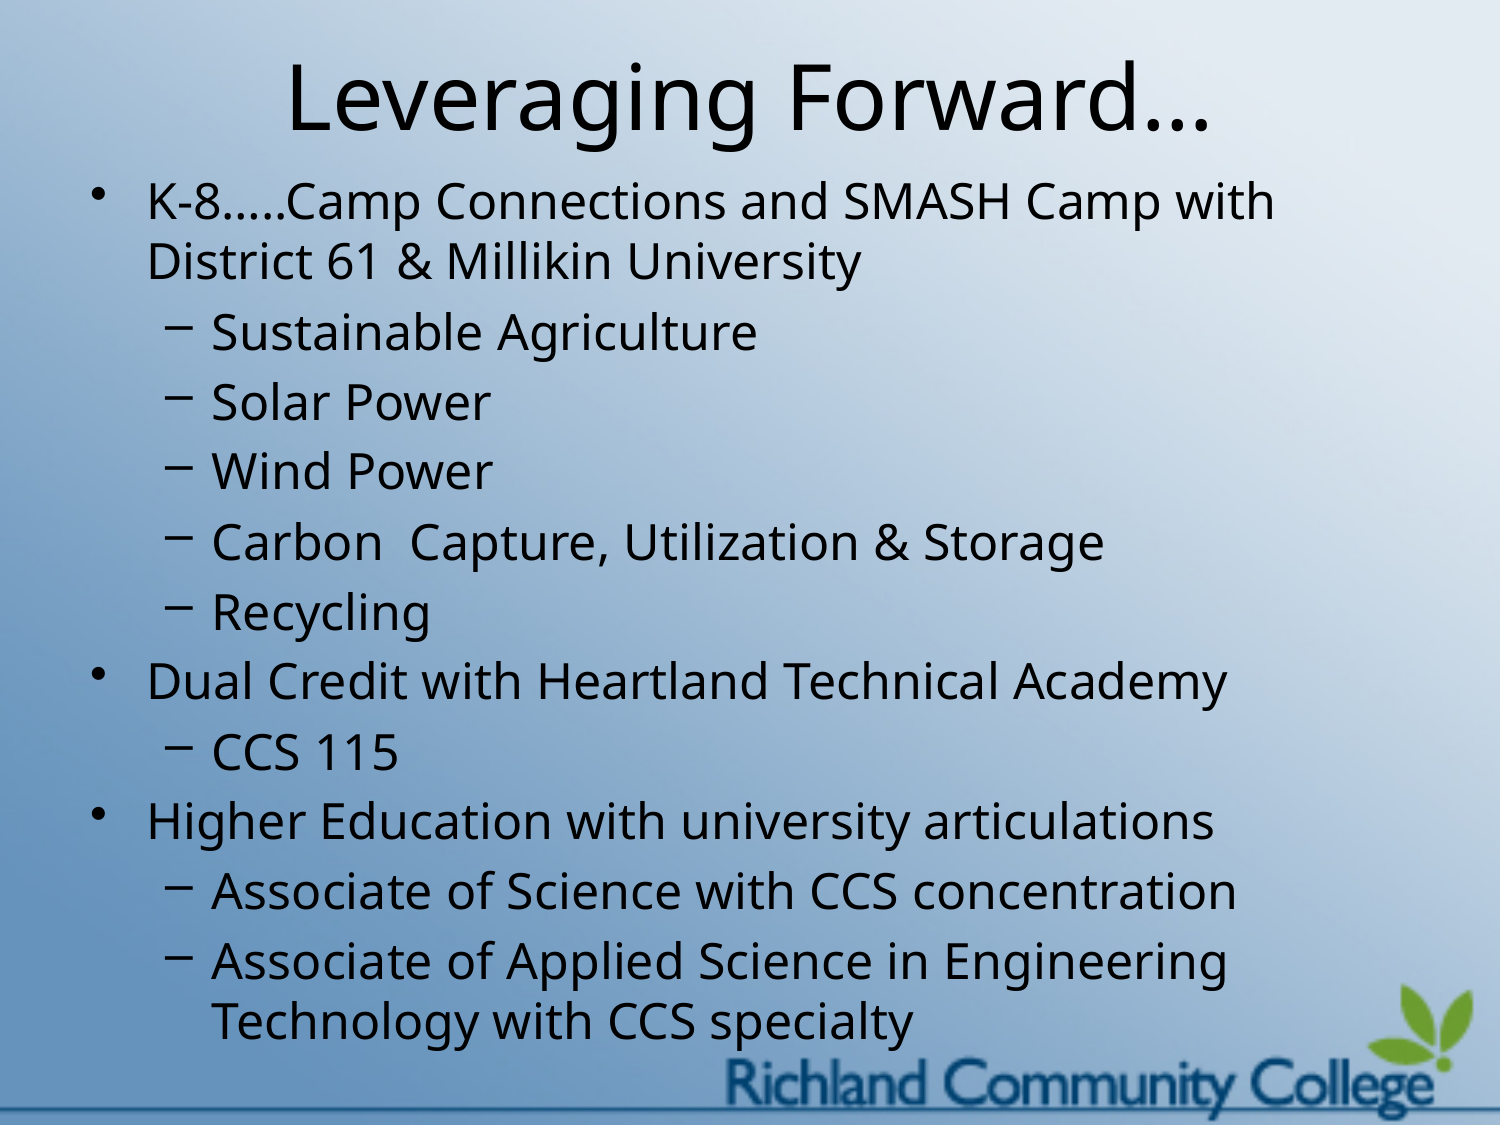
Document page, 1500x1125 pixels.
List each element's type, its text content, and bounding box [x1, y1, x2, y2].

title Leveraging Forward… [74, 0, 1426, 162]
picture [0, 0, 1500, 1125]
list K-8…..Camp Connections and SMASH Camp with District 61 & Millikin University Sustainable Agriculture Solar Power Wind Power Carbon Capture, Utilization & Storage Recycling Dual Credit with Heartland Technical Academy CCS 115 Higher Education with university articulations Associate of Science with CCS concentration Associate of Applied Science in Engineering Technology with CCS specialty [74, 162, 1451, 1001]
